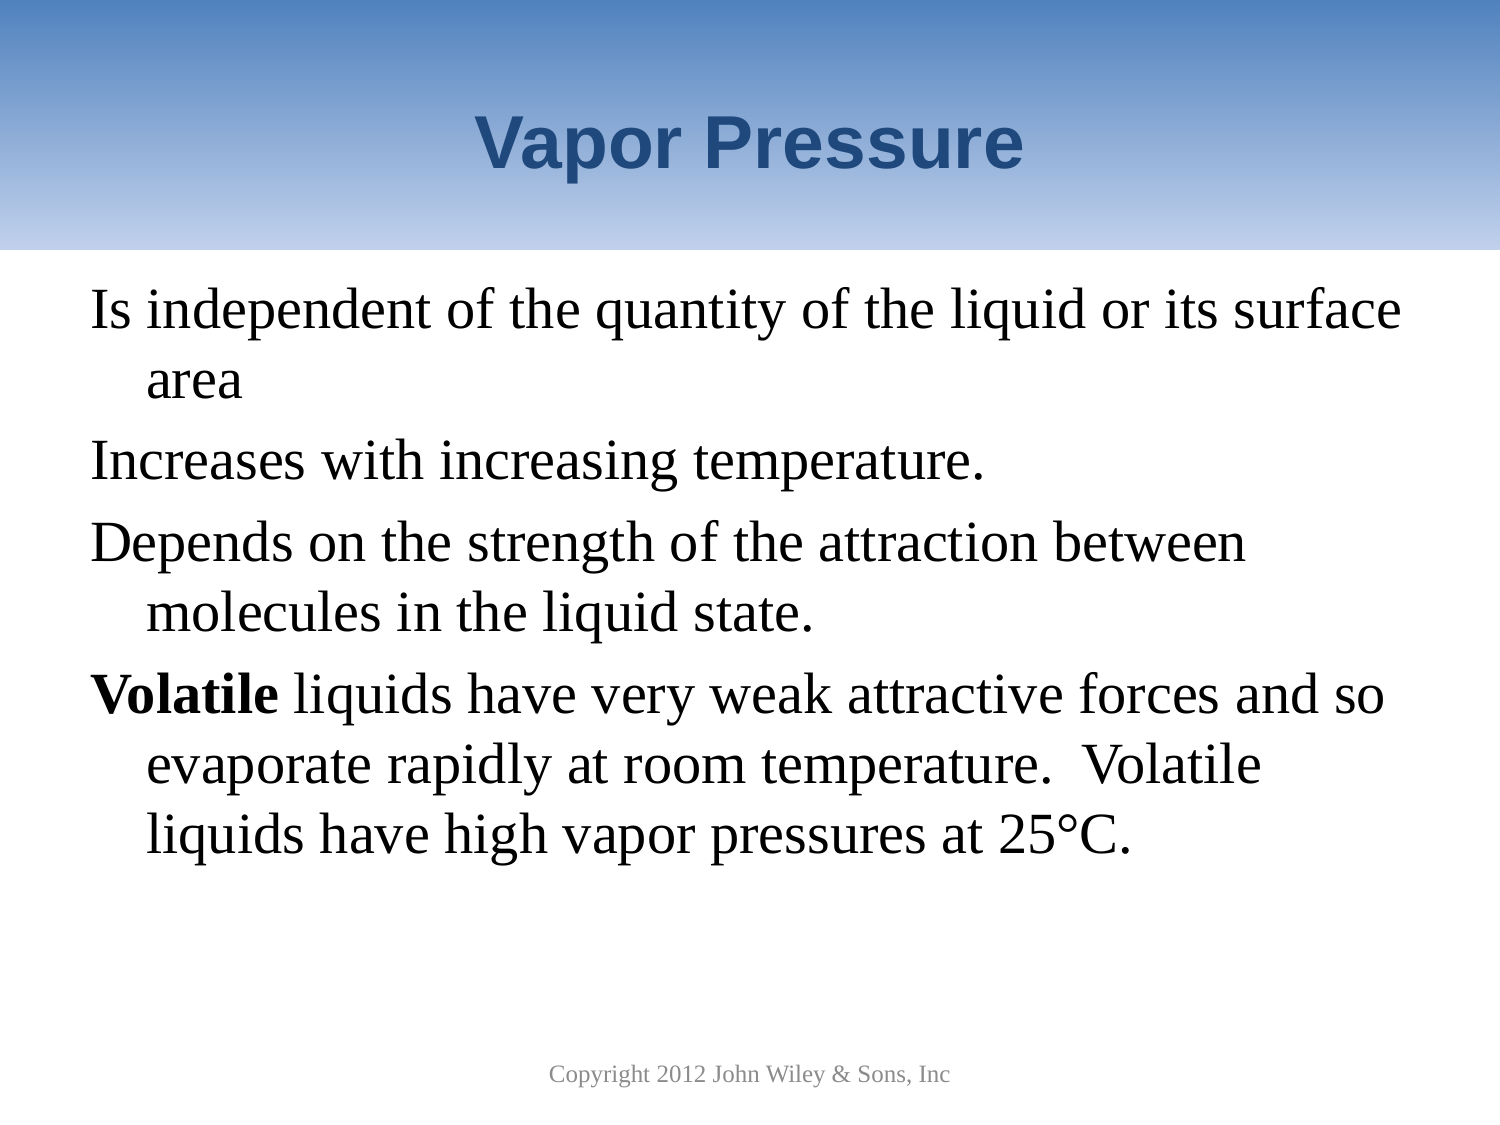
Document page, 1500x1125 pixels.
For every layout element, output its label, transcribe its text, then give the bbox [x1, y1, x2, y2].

list Is independent of the quantity of the liquid or its surface area Increases with increasing temperature. Depends on the strength of the attraction between molecules in the liquid state. Volatile liquids have very weak attractive forces and so evaporate rapidly at room temperature. Volatile liquids have high vapor pressures at 25°C. [74, 262, 1426, 1006]
footer Copyright 2012 John Wiley & Sons, Inc [512, 1042, 988, 1103]
title Vapor Pressure [74, 44, 1426, 233]
